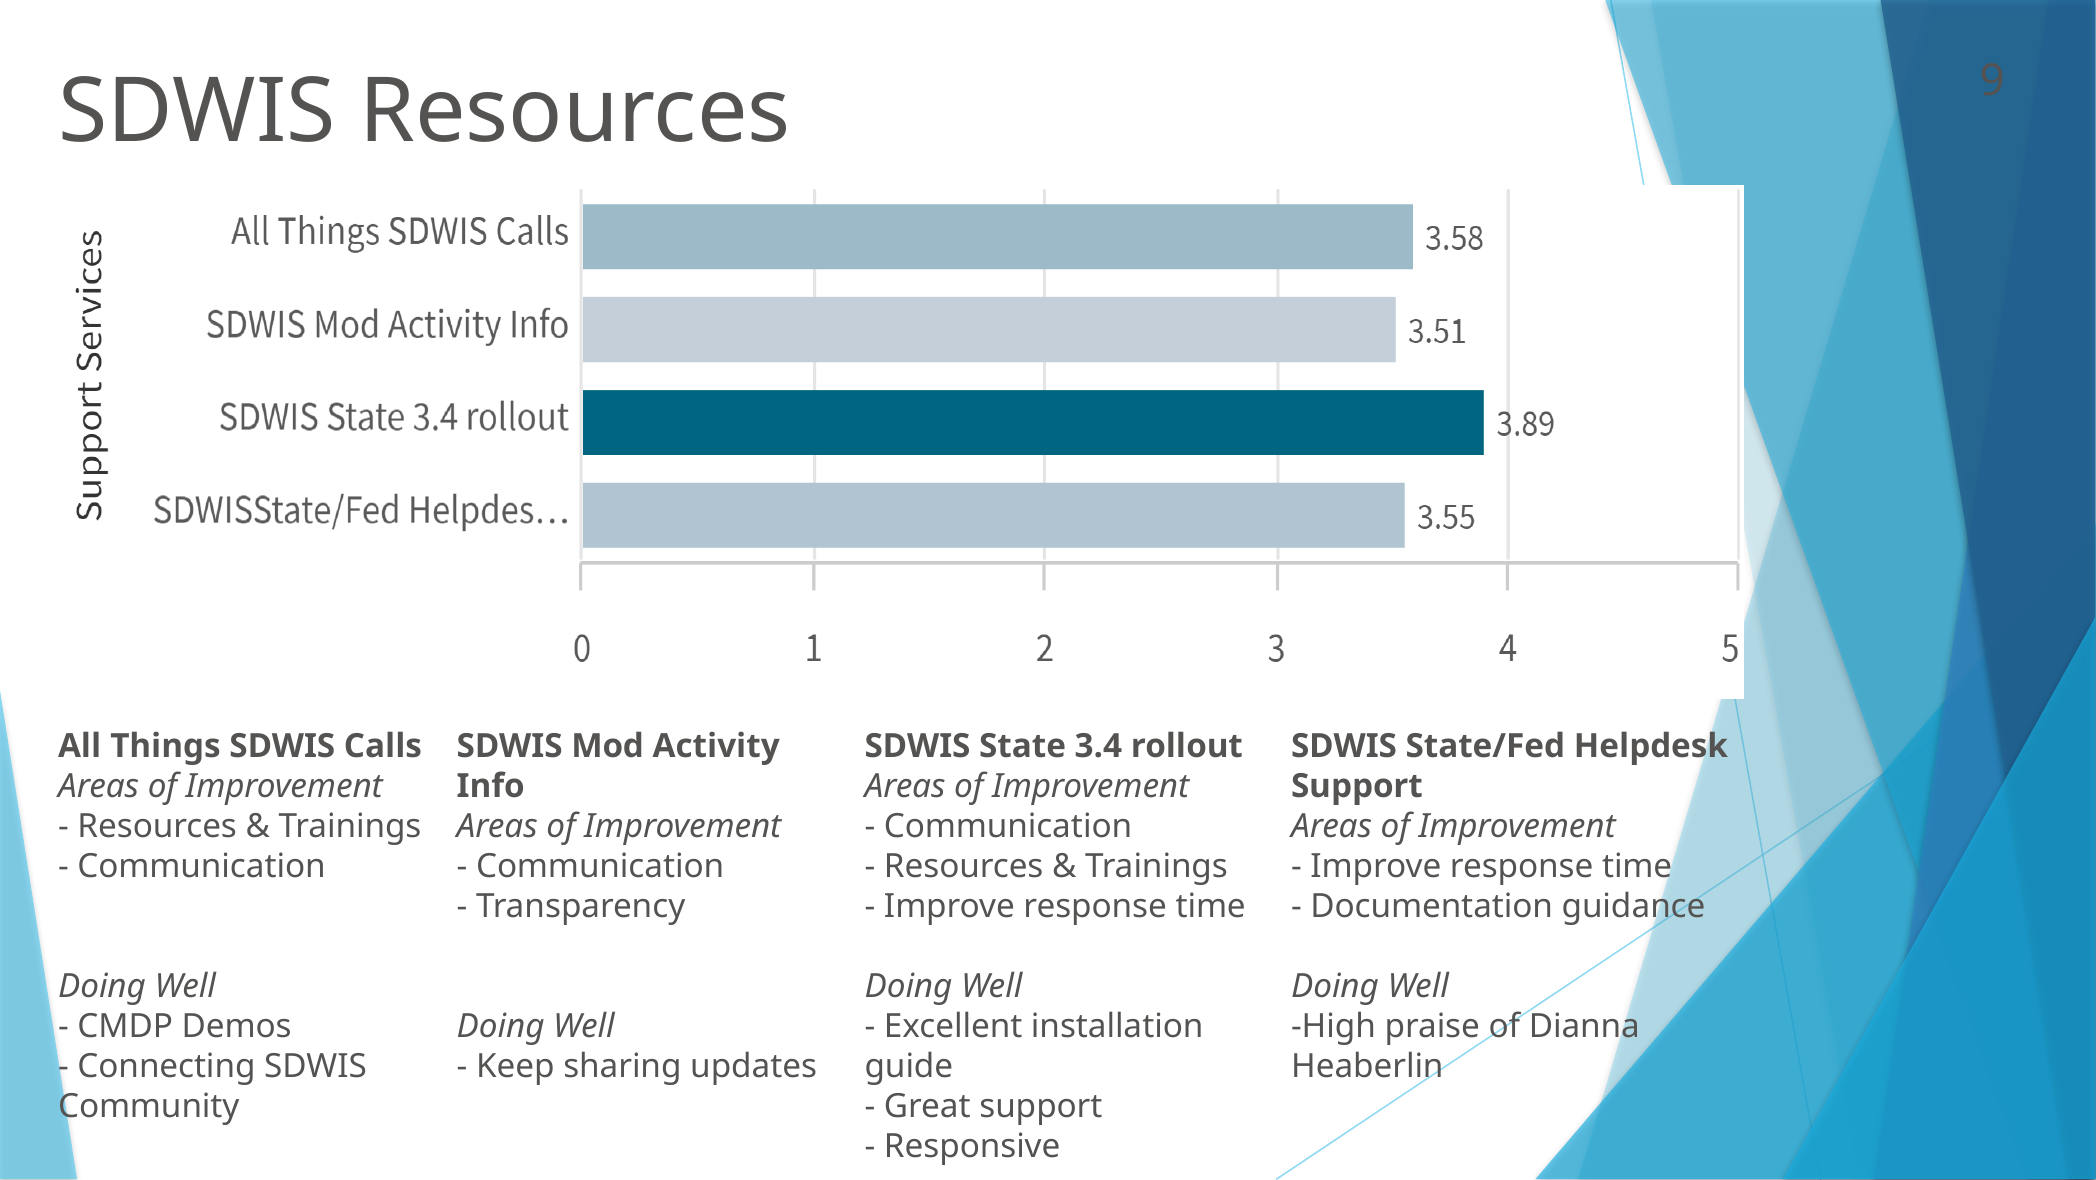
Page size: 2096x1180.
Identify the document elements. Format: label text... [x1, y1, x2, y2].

text_box SDWIS State 3.4 rollout Areas of Improvement - Communication - Resources & Trainings - Improve response time Doing Well - Excellent installation guide - Great support - Responsive [848, 716, 1274, 1146]
text_box SDWIS Mod Activity Info Areas of Improvement - Communication - Transparency Doing Well - Keep sharing updates [440, 716, 848, 1146]
text_box All Things SDWIS Calls Areas of Improvement - Resources & Trainings - Communication Doing Well - CMDP Demos - Connecting SDWIS Community [41, 716, 461, 1180]
picture [42, 184, 1746, 700]
text_box 9 [1963, 42, 2096, 132]
text_box SDWIS Resources [42, 42, 875, 180]
text_box SDWIS State/Fed Helpdesk Support Areas of Improvement - Improve response time - Documentation guidance Doing Well -High praise of Dianna Heaberlin [1274, 716, 1780, 1180]
